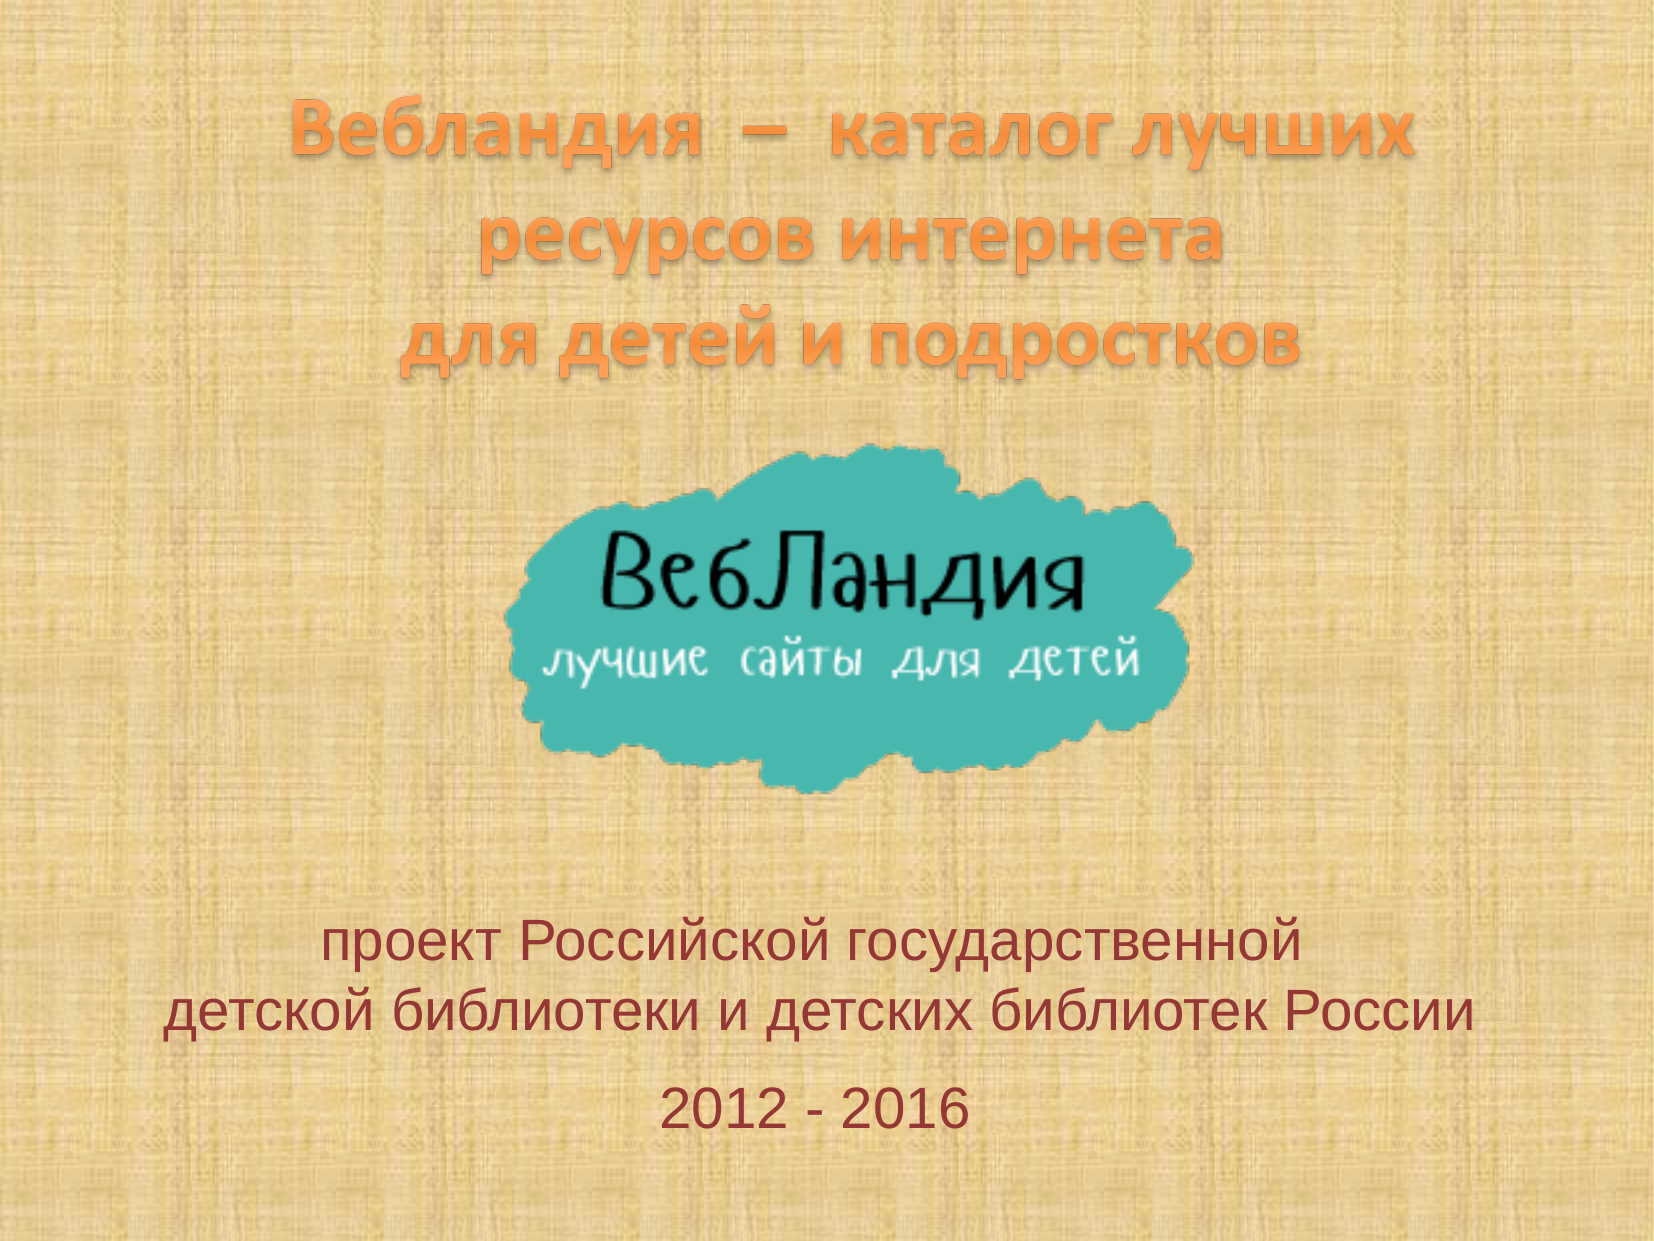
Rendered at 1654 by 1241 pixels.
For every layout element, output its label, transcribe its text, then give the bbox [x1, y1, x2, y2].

title проект Российской государственной детской библиотеки и детских библиотек России [97, 853, 1544, 1050]
picture [0, 0, 1654, 1241]
text_box 2012 - 2016 [644, 1062, 1146, 1149]
